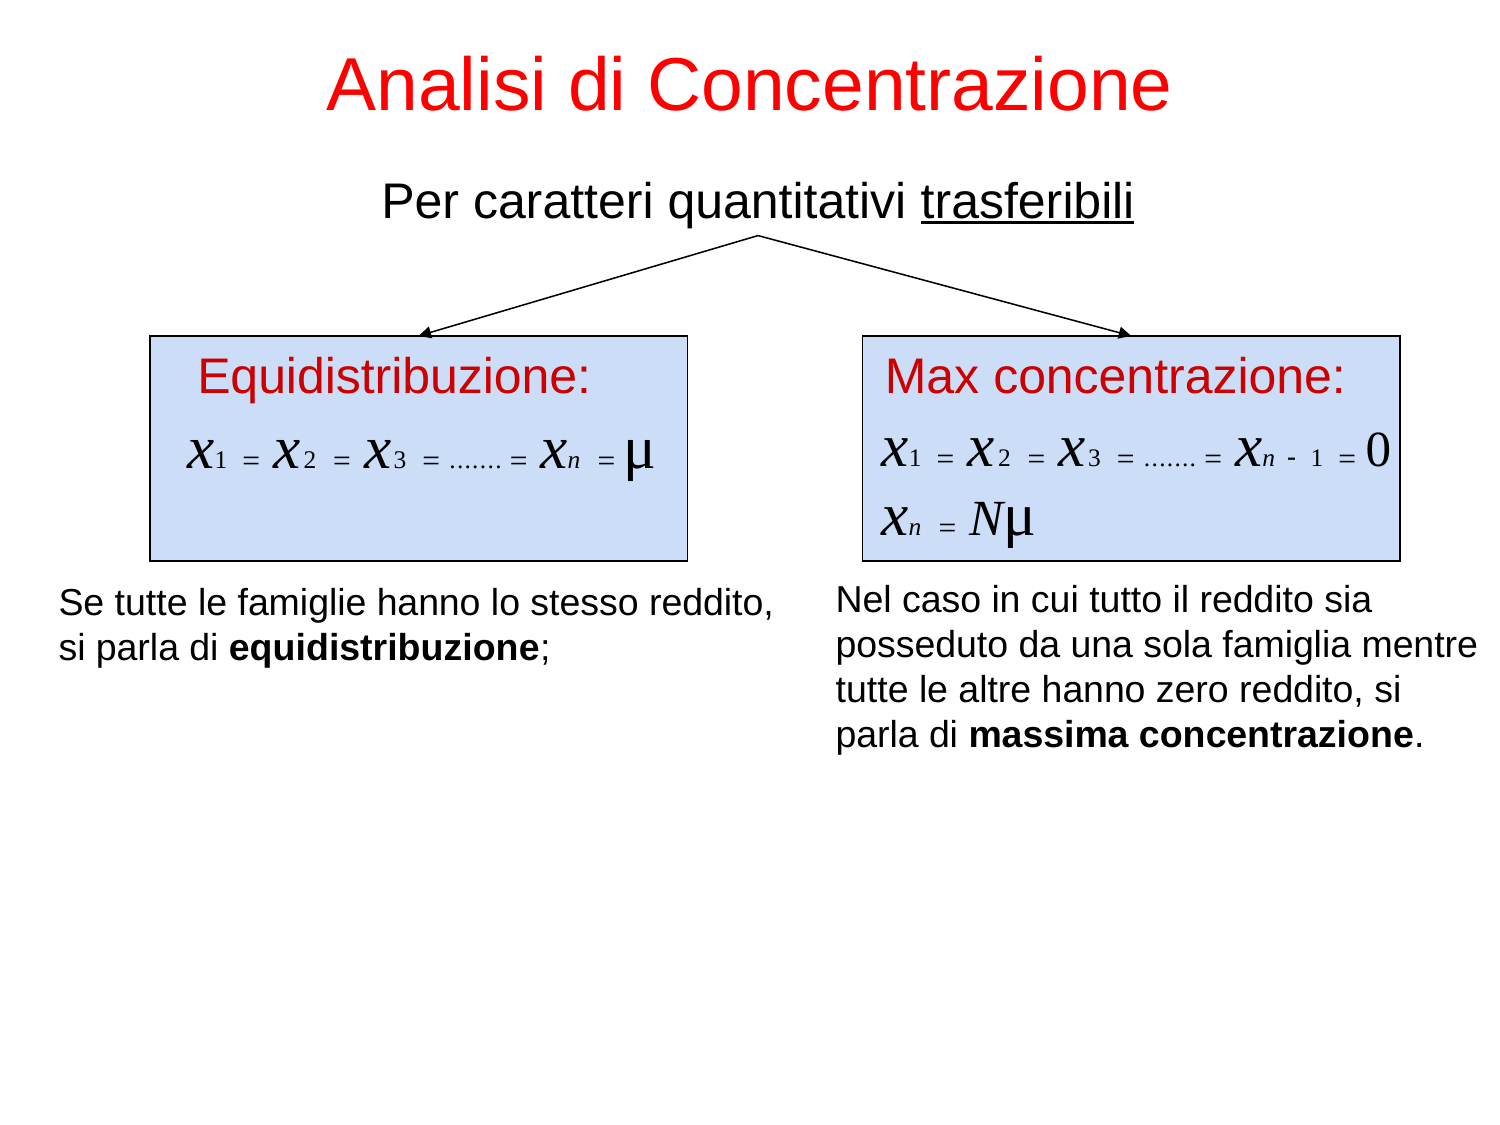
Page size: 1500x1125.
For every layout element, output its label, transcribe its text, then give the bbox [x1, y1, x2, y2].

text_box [862, 335, 1401, 562]
text_box Nel caso in cui tutto il reddito sia posseduto da una sola famiglia mentre tutte le altre hanno zero reddito, si parla di massima concentrazione. [820, 567, 1500, 763]
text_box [757, 235, 1132, 337]
text_box Se tutte le famiglie hanno lo stesso reddito, si parla di equidistribuzione; [43, 570, 794, 676]
text_box Analisi di Concentrazione [0, 7, 1500, 133]
text_box Per caratteri quantitativi trasferibili [366, 160, 1150, 236]
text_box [149, 335, 688, 562]
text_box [418, 235, 756, 337]
